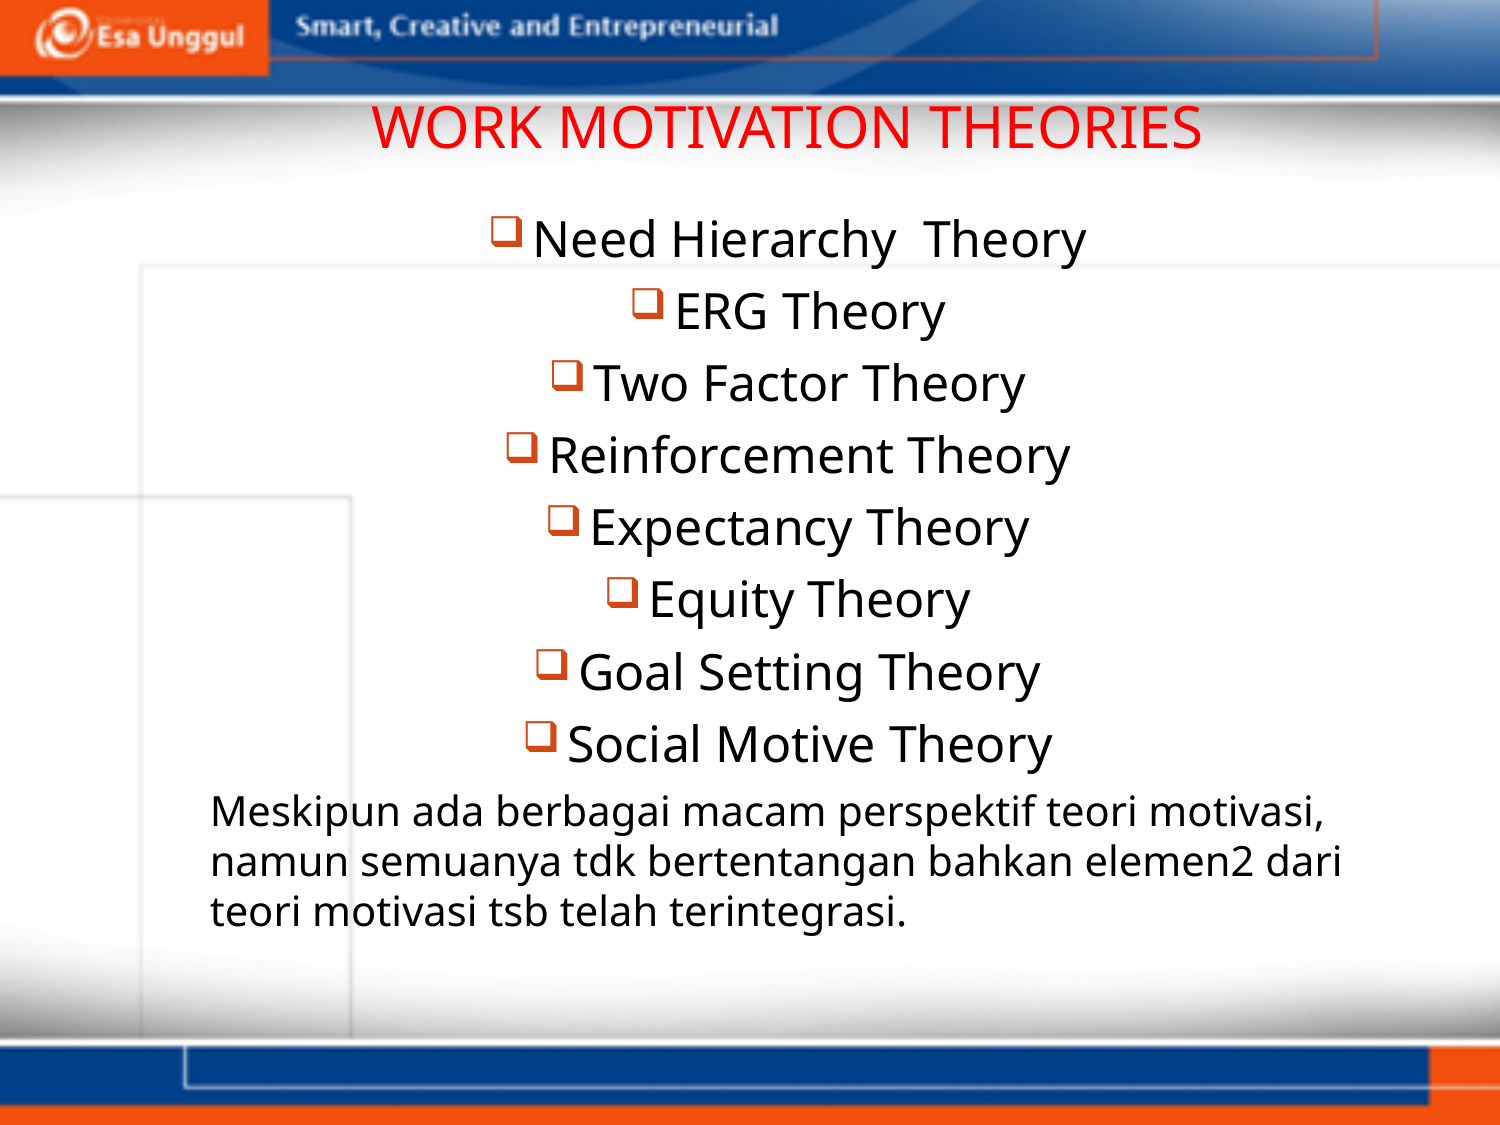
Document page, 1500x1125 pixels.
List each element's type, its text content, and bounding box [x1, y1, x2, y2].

picture [0, 0, 1500, 1125]
list Need Hierarchy Theory ERG Theory Two Factor Theory Reinforcement Theory Expectancy Theory Equity Theory Goal Setting Theory Social Motive Theory Meskipun ada berbagai macam perspektif teori motivasi, namun semuanya tdk bertentangan bahkan elemen2 dari teori motivasi tsb telah terintegrasi. [150, 200, 1425, 1063]
title WORK MOTIVATION THEORIES [150, 45, 1425, 175]
